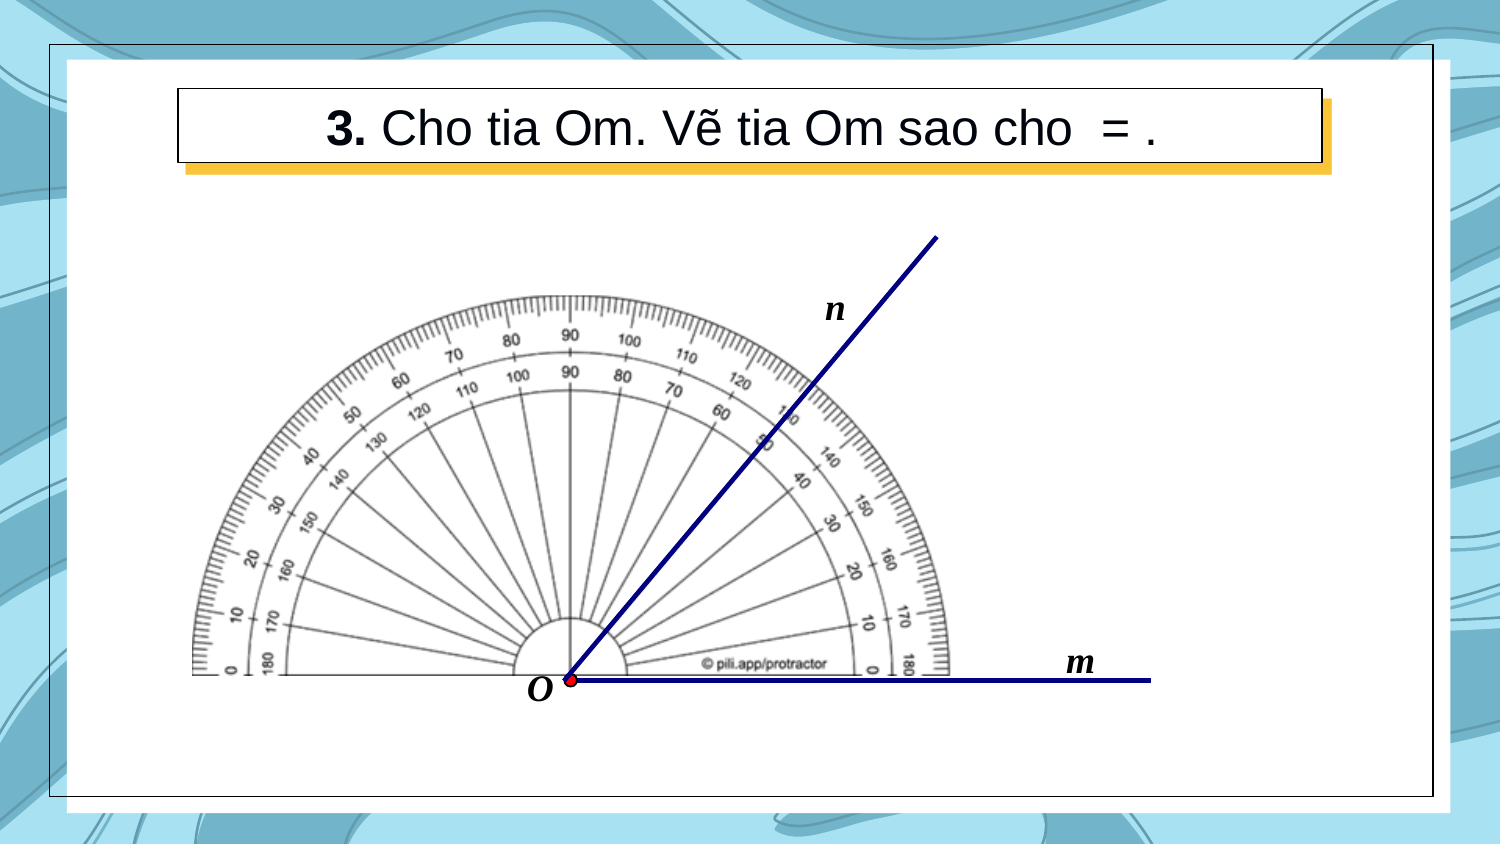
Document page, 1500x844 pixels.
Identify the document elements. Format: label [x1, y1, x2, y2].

picture [192, 221, 1167, 728]
